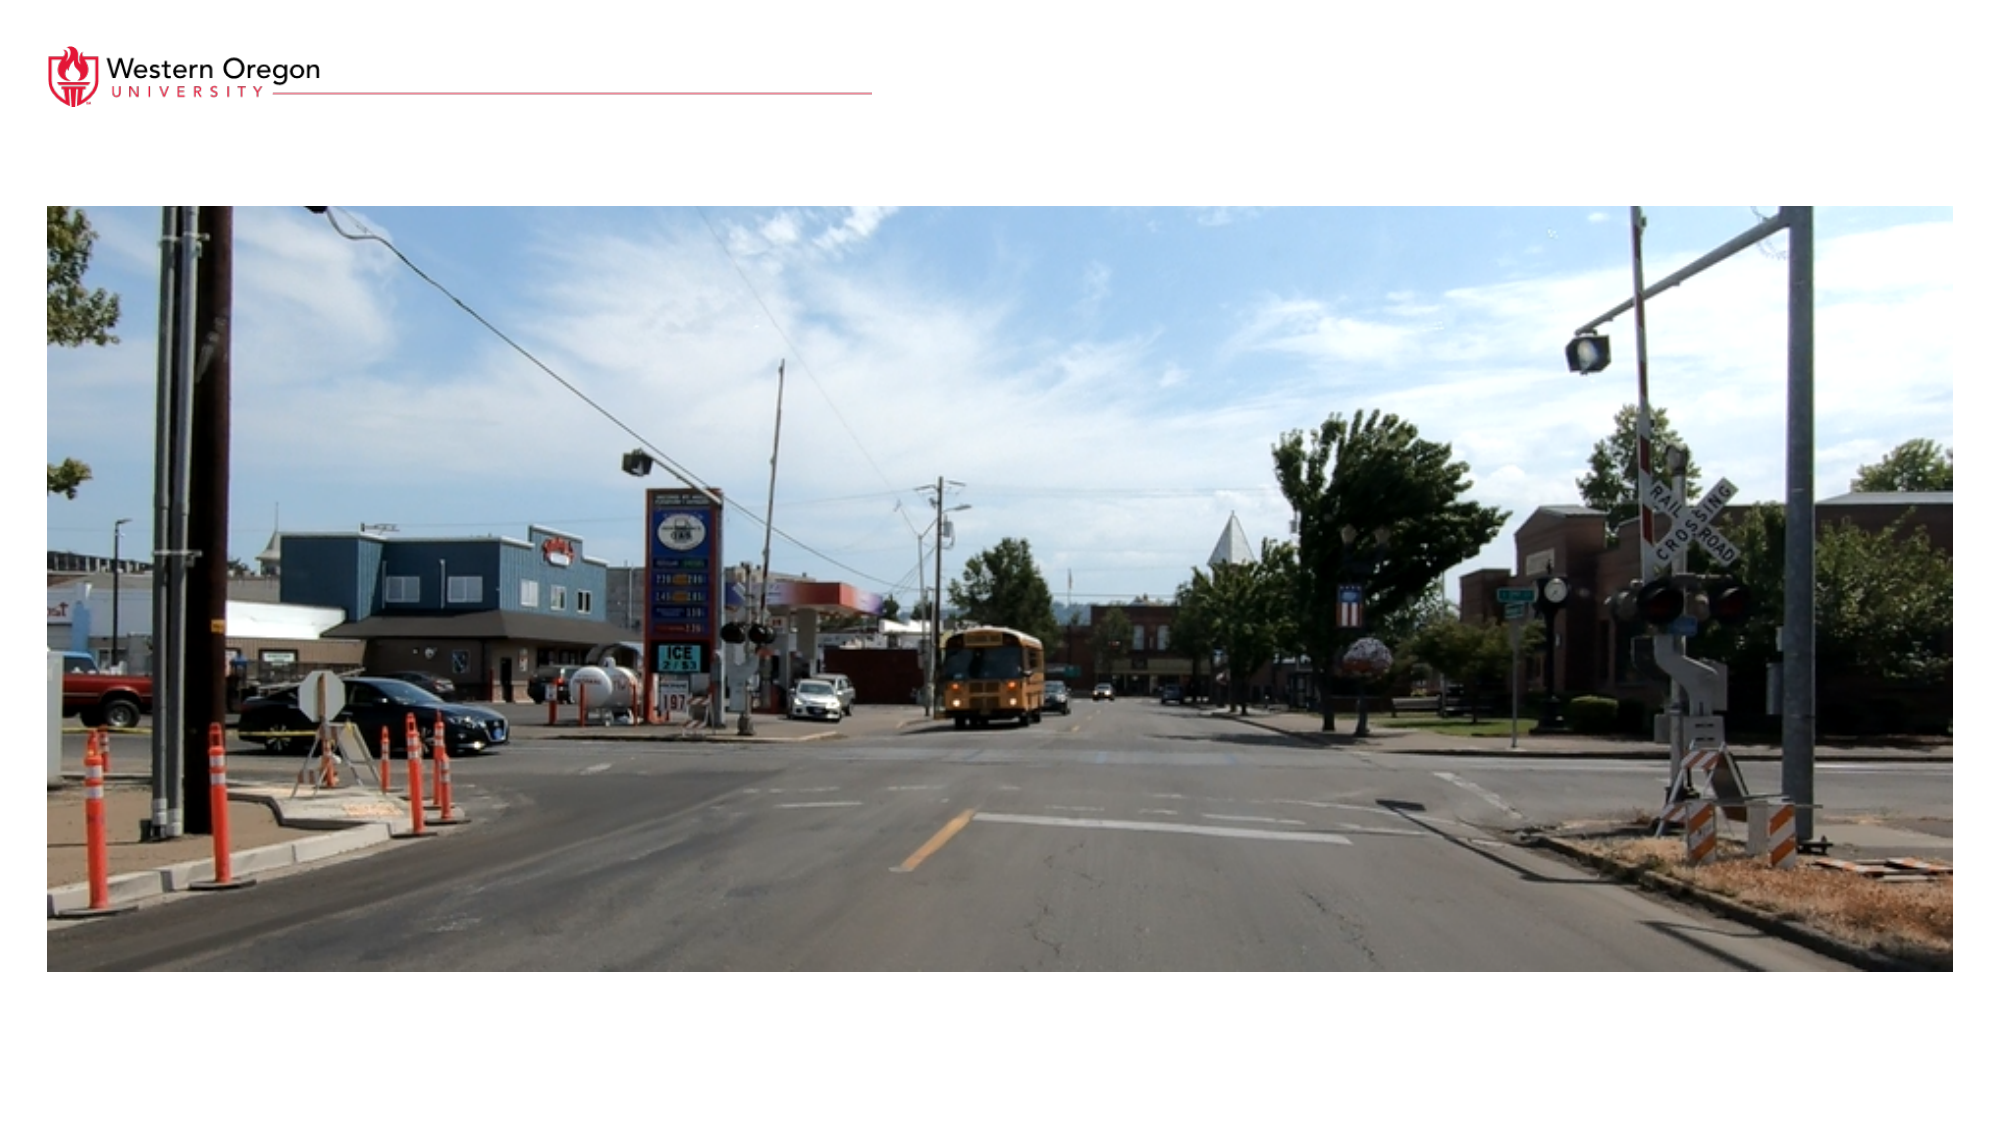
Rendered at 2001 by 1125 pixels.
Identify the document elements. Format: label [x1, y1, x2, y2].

picture [48, 46, 872, 107]
list [47, 206, 1953, 972]
